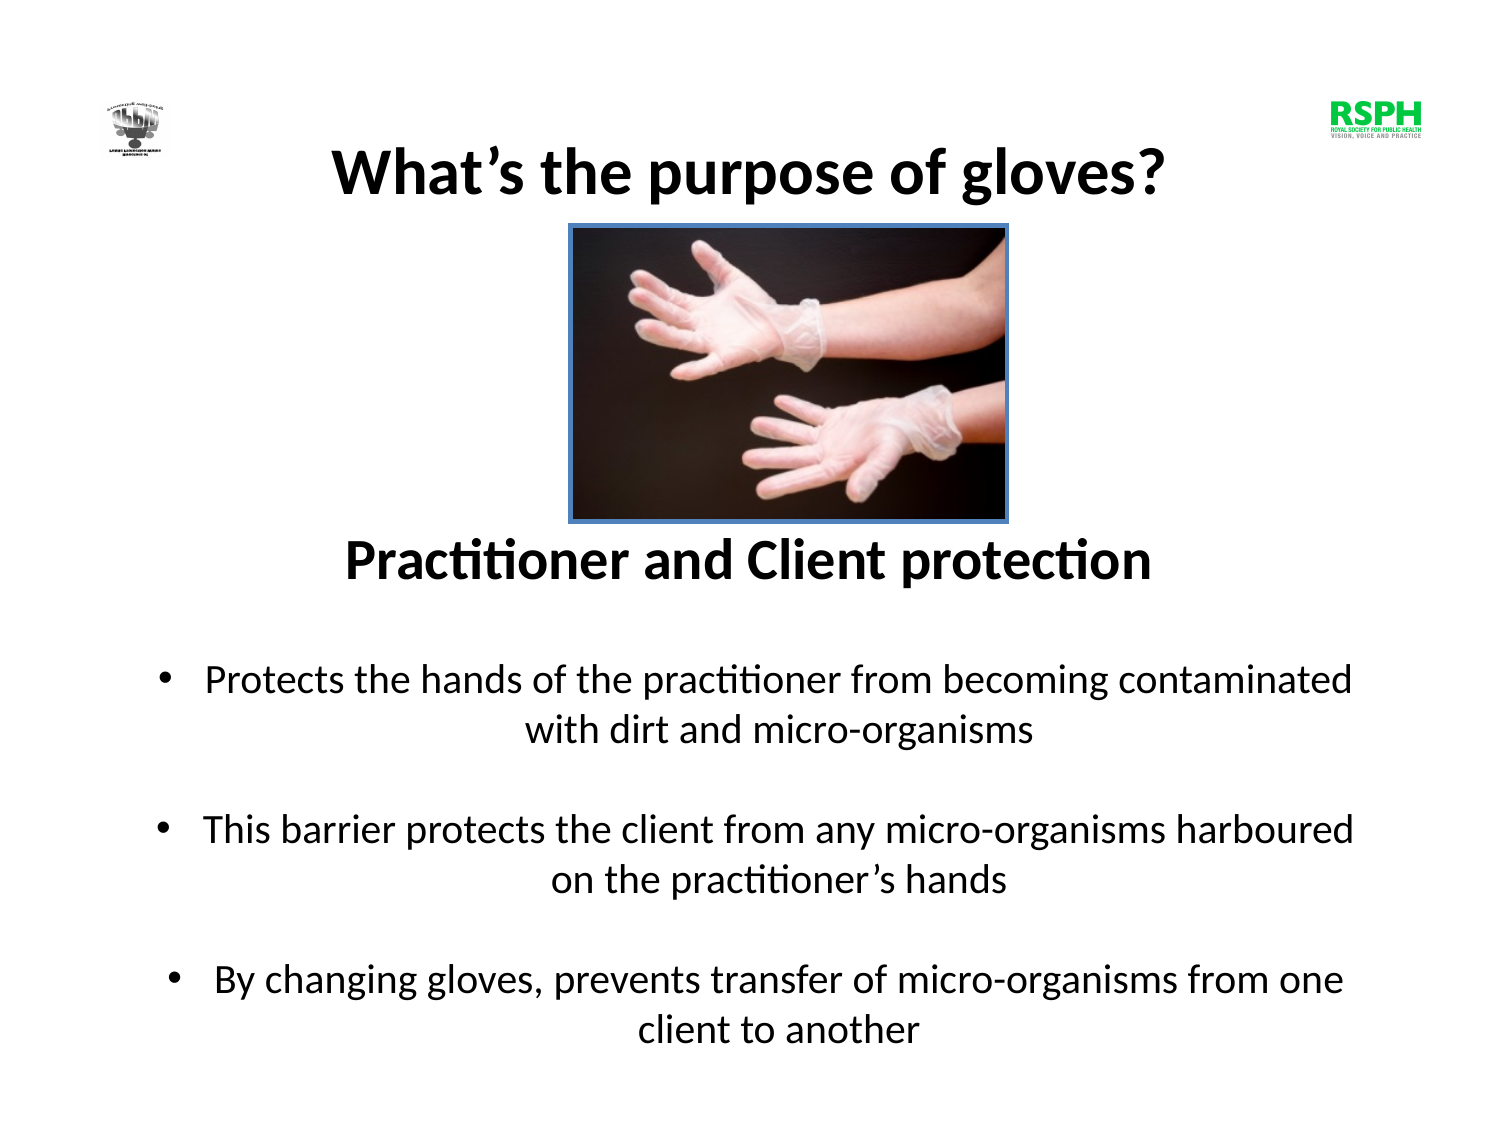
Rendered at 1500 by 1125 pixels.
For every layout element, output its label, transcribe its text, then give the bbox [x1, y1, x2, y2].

text_box Practitioner and Client protection Protects the hands of the practitioner from becoming contaminated with dirt and micro-organisms This barrier protects the client from any micro-organisms harboured on the practitioner’s hands By changing gloves, prevents transfer of micro-organisms from one client to another [135, 444, 1376, 1060]
title What’s the purpose of gloves? [75, 45, 1425, 291]
picture [100, 101, 171, 158]
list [572, 227, 1006, 520]
picture [1330, 101, 1422, 140]
